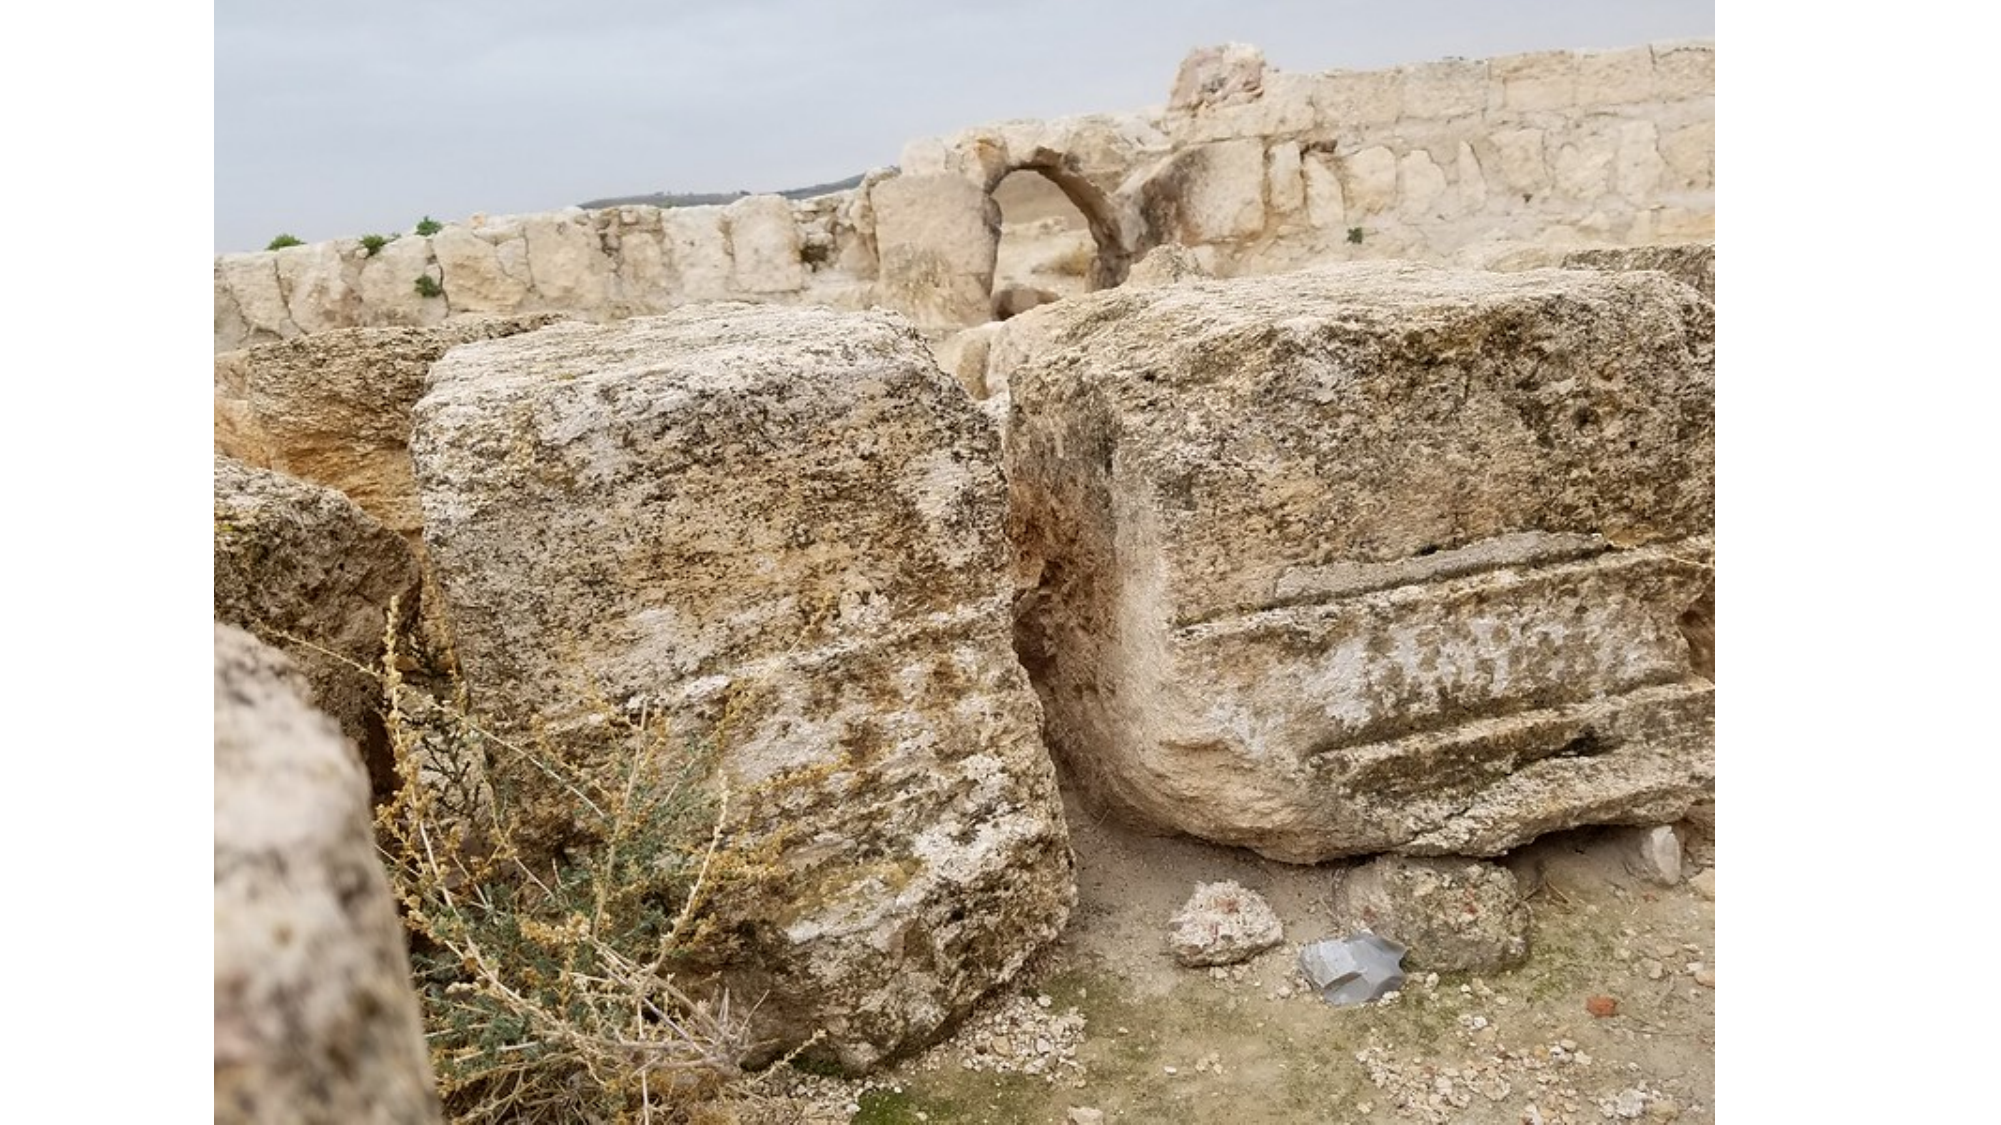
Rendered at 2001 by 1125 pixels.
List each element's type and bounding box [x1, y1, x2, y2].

list [214, 0, 1715, 1125]
